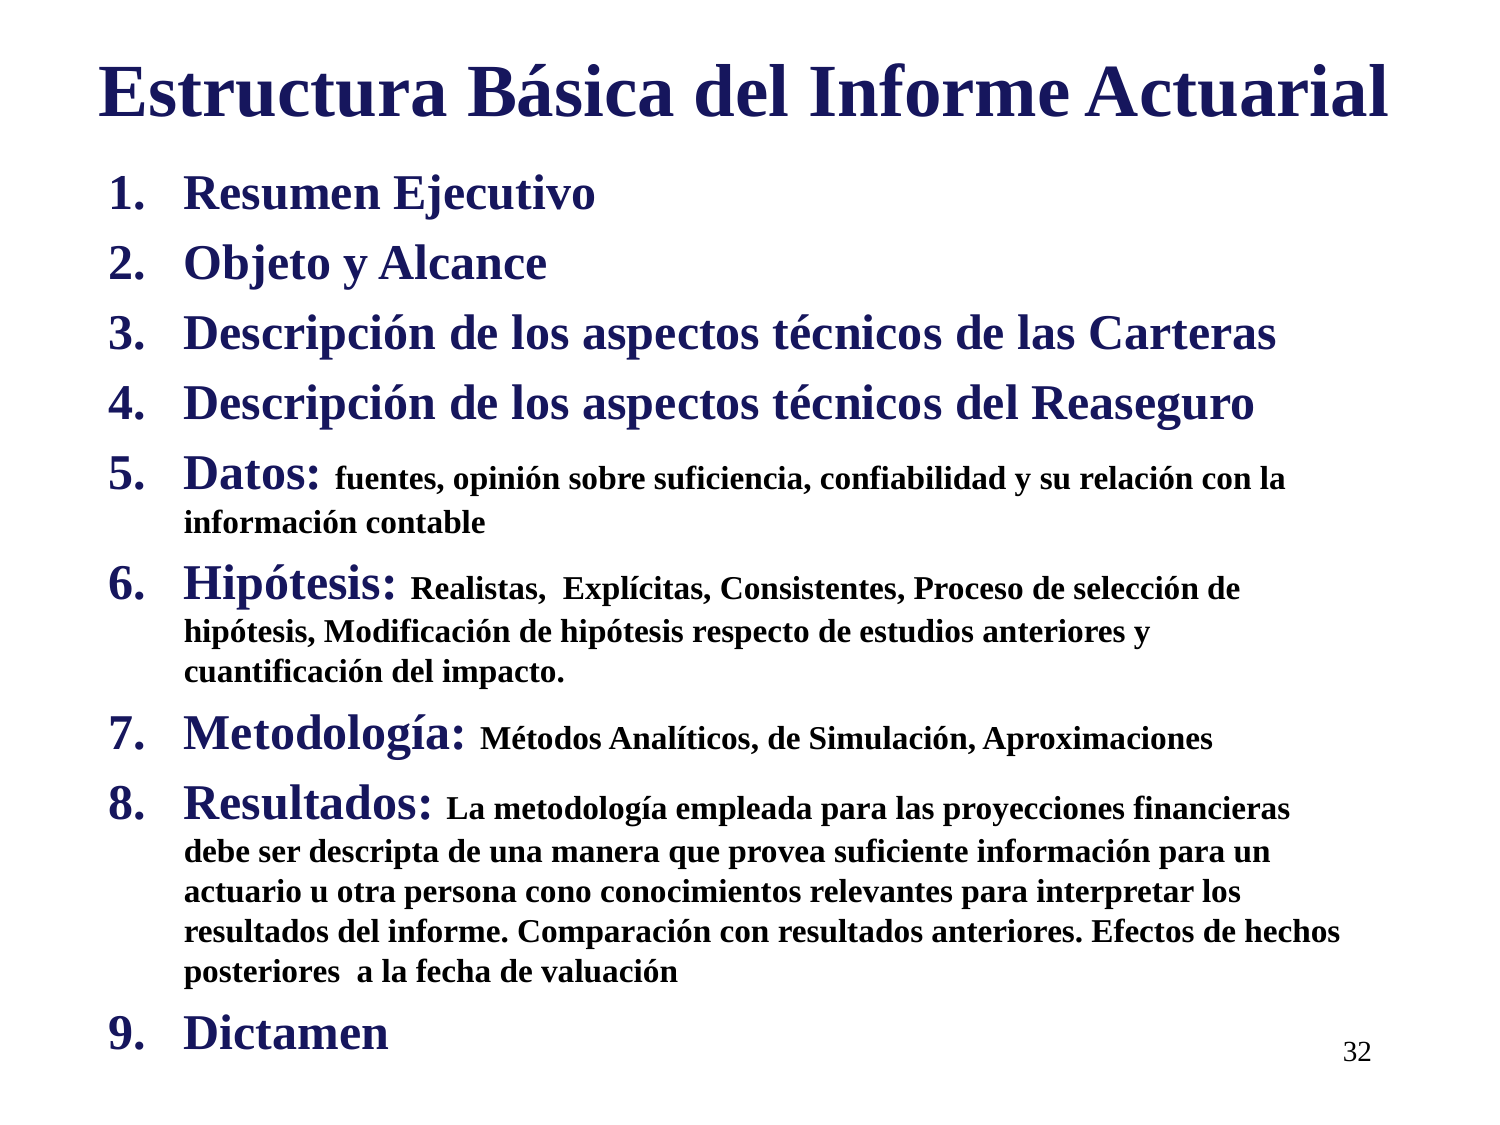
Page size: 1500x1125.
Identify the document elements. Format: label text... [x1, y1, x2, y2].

slide_number 32 [1074, 1024, 1388, 1101]
title Estructura Básica del Informe Actuarial [34, 34, 1454, 138]
list Resumen Ejecutivo Objeto y Alcance Descripción de los aspectos técnicos de las Carteras Descripción de los aspectos técnicos del Reaseguro Datos: fuentes, opinión sobre suficiencia, confiabilidad y su relación con la información contable Hipótesis: Realistas, Explícitas, Consistentes, Proceso de selección de hipótesis, Modificación de hipótesis respecto de estudios anteriores y cuantificación del impacto. Metodología: Métodos Analíticos, de Simulación, Aproximaciones Resultados: La metodología empleada para las proyecciones financieras debe ser descripta de una manera que provea suficiente información para un actuario u otra persona cono conocimientos relevantes para interpretar los resultados del informe. Comparación con resultados anteriores. Efectos de hechos posteriores a la fecha de valuación Dictamen [93, 152, 1369, 1091]
